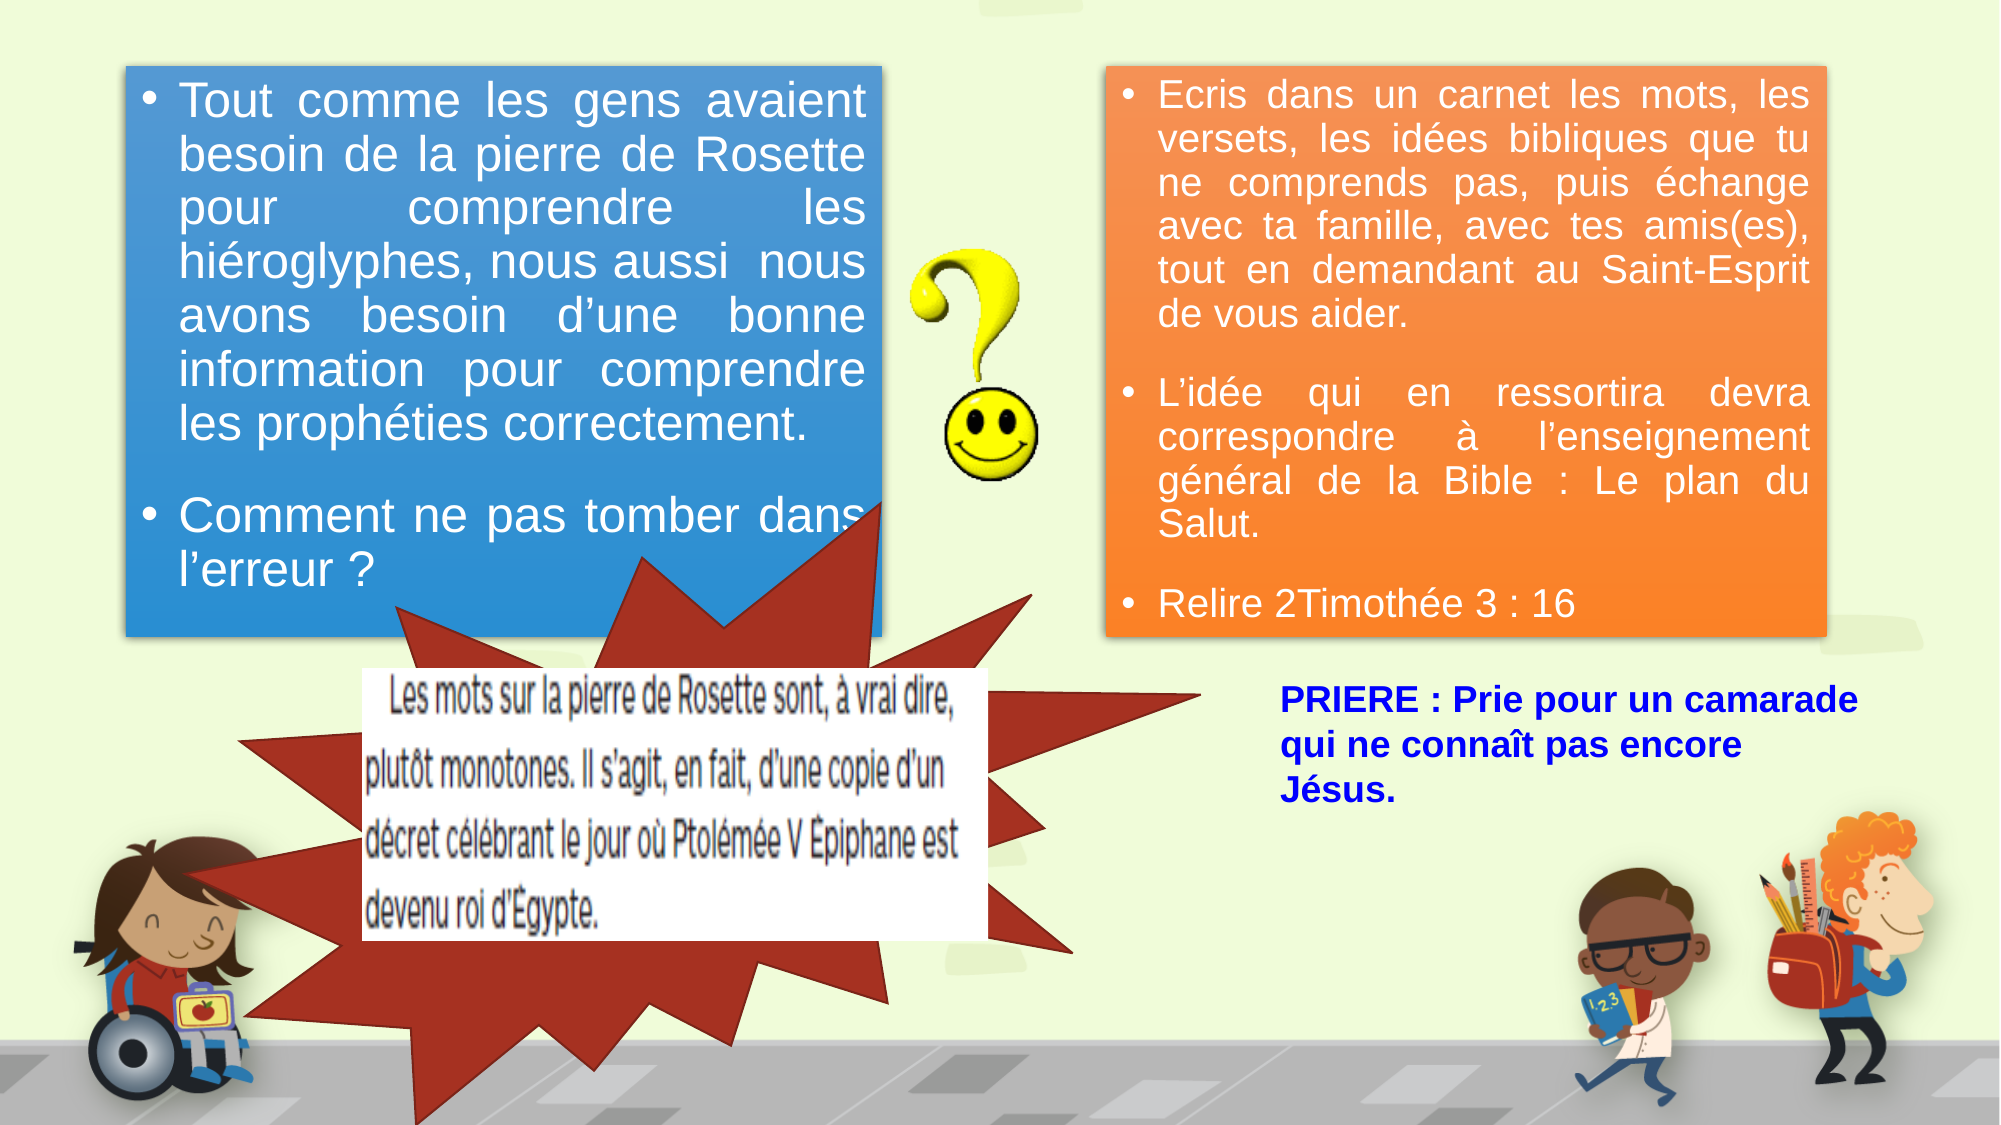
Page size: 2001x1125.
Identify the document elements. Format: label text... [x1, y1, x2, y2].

text_box [989, 690, 1202, 774]
text_box [394, 605, 544, 668]
text_box PRIERE : Prie pour un camarade qui ne connaît pas encore Jésus. [1265, 667, 1880, 818]
text_box [181, 837, 889, 1125]
text_box [989, 777, 1047, 848]
text_box [989, 883, 1074, 955]
text_box [237, 732, 362, 833]
list Tout comme les gens avaient besoin de la pierre de Rosette pour comprendre les hiéroglyphes, nous aussi nous avons besoin d’une bonne information pour comprendre les prophéties correctement. Comment ne pas tomber dans l’erreur ? [125, 66, 882, 637]
list Ecris dans un carnet les mots, les versets, les idées bibliques que tu ne comprends pas, puis échange avec ta famille, avec tes amis(es), tout en demandant au Saint-Esprit de vous aider. L’idée qui en ressortira devra correspondre à l’enseignement général de la Bible : Le plan du Salut. Relire 2Timothée 3 : 16 [1106, 66, 1827, 637]
text_box [593, 501, 1033, 668]
picture [0, 0, 2000, 1125]
